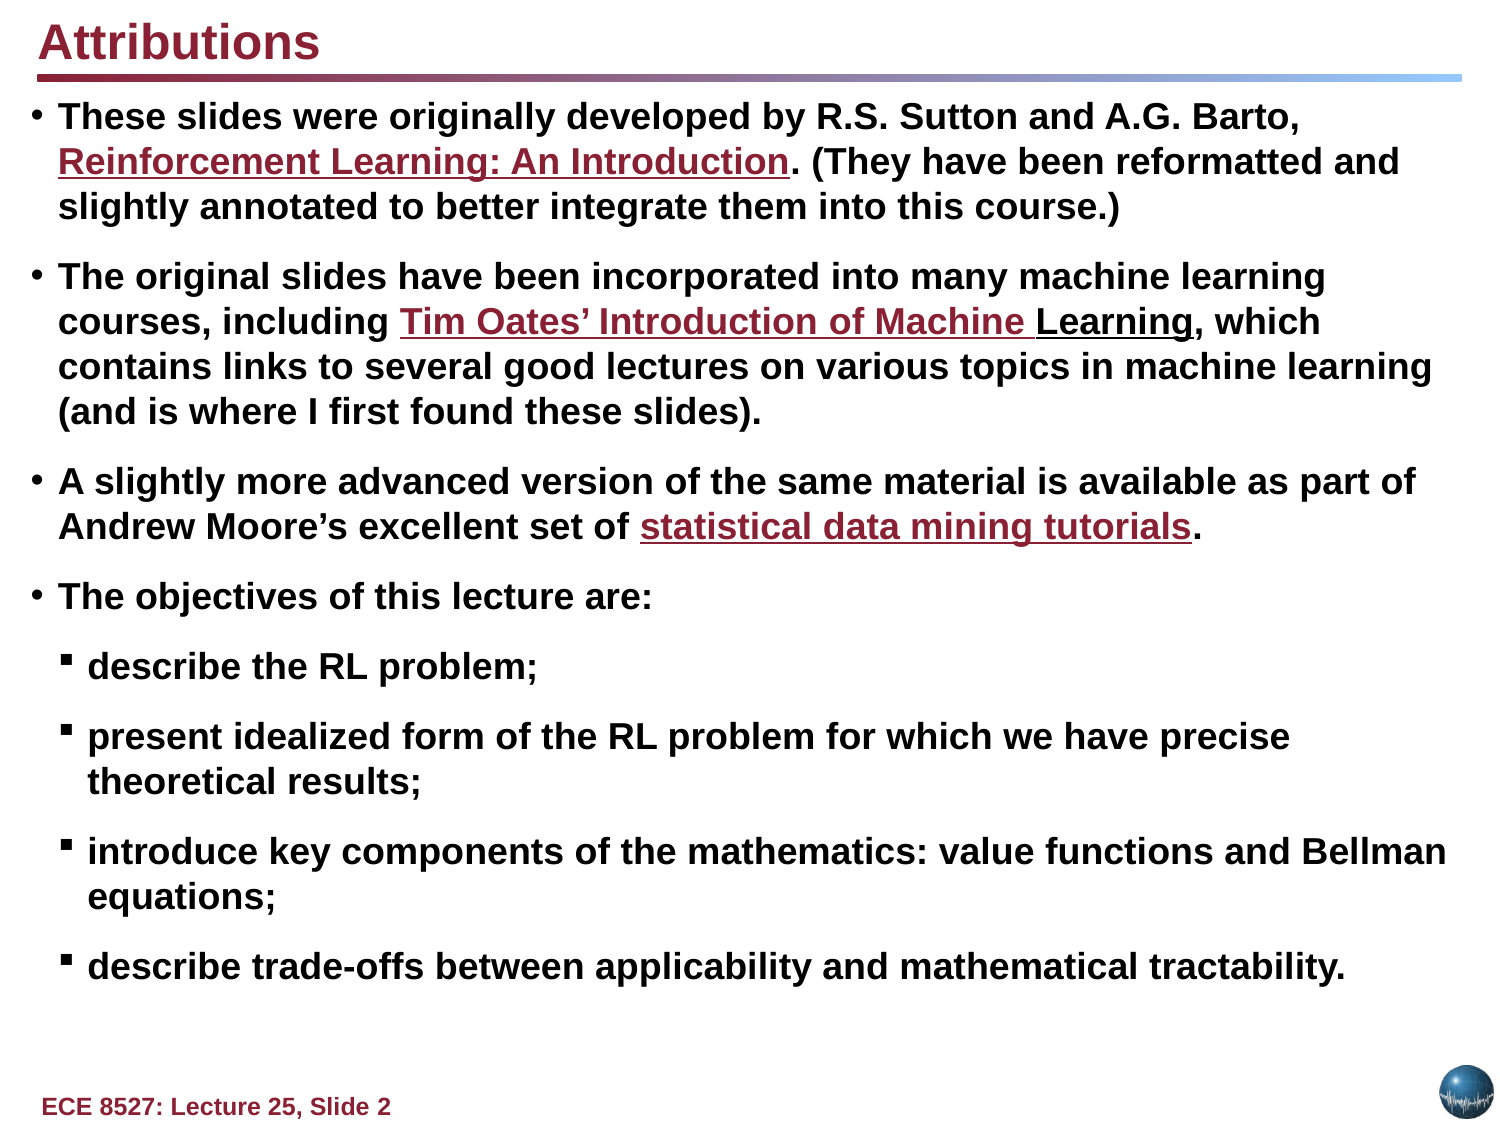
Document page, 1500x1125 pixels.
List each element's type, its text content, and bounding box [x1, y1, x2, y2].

picture [1439, 1065, 1494, 1119]
text_box Attributions [37, 9, 1163, 70]
text_box These slides were originally developed by R.S. Sutton and A.G. Barto, Reinforcement Learning: An Introduction. (They have been reformatted and slightly annotated to better integrate them into this course.) The original slides have been incorporated into many machine learning courses, including Tim Oates’ Introduction of Machine Learning, which contains links to several good lectures on various topics in machine learning (and is where I first found these slides). A slightly more advanced version of the same material is available as part of Andrew Moore’s excellent set of statistical data mining tutorials. The objectives of this lecture are: describe the RL problem; present idealized form of the RL problem for which we have precise theoretical results; introduce key components of the mathematics: value functions and Bellman equations; describe trade-offs between applicability and mathematical tractability. [30, 92, 1456, 988]
